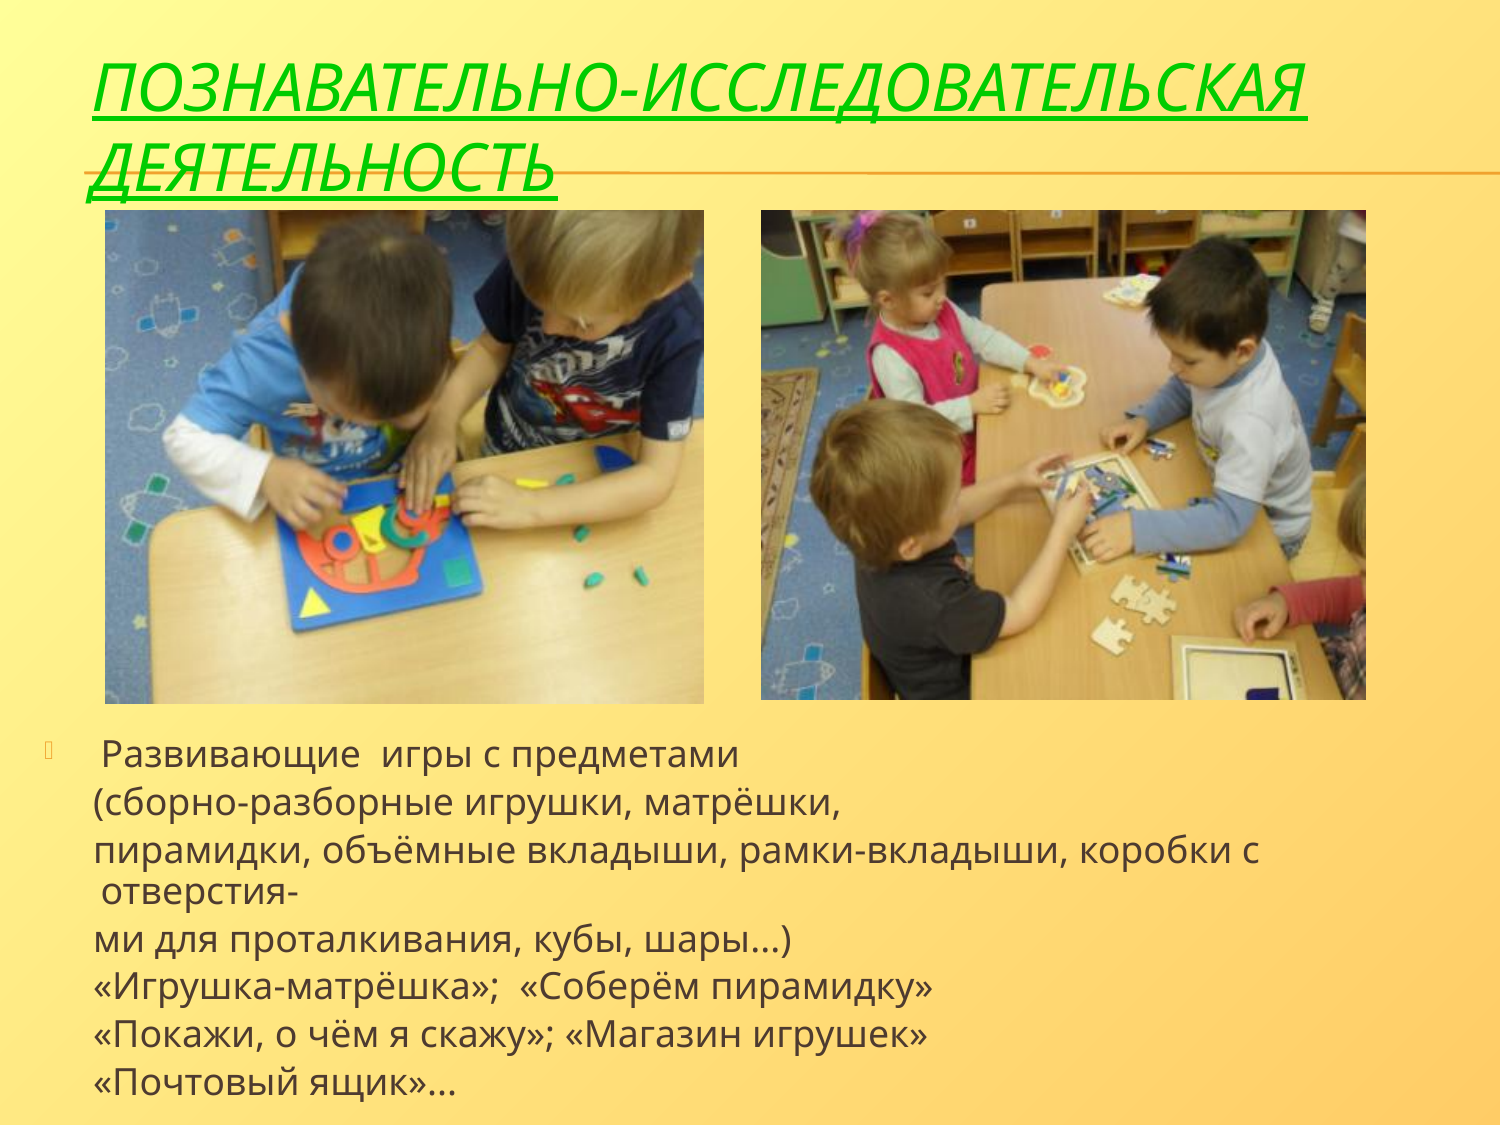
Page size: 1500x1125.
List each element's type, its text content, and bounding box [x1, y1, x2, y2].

list Развивающие игры с предметами (сборно-разборные игрушки, матрёшки, пирамидки, объёмные вкладыши, рамки-вкладыши, коробки с отверстия- ми для проталкивания, кубы, шары...) «Игрушка-матрёшка»; «Соберём пирамидку» «Покажи, о чём я скажу»; «Магазин игрушек» «Почтовый ящик»... [29, 727, 1427, 1083]
title Познавательно-исследовательская деятельность [76, 31, 1427, 219]
picture [761, 210, 1367, 700]
picture [105, 210, 704, 705]
